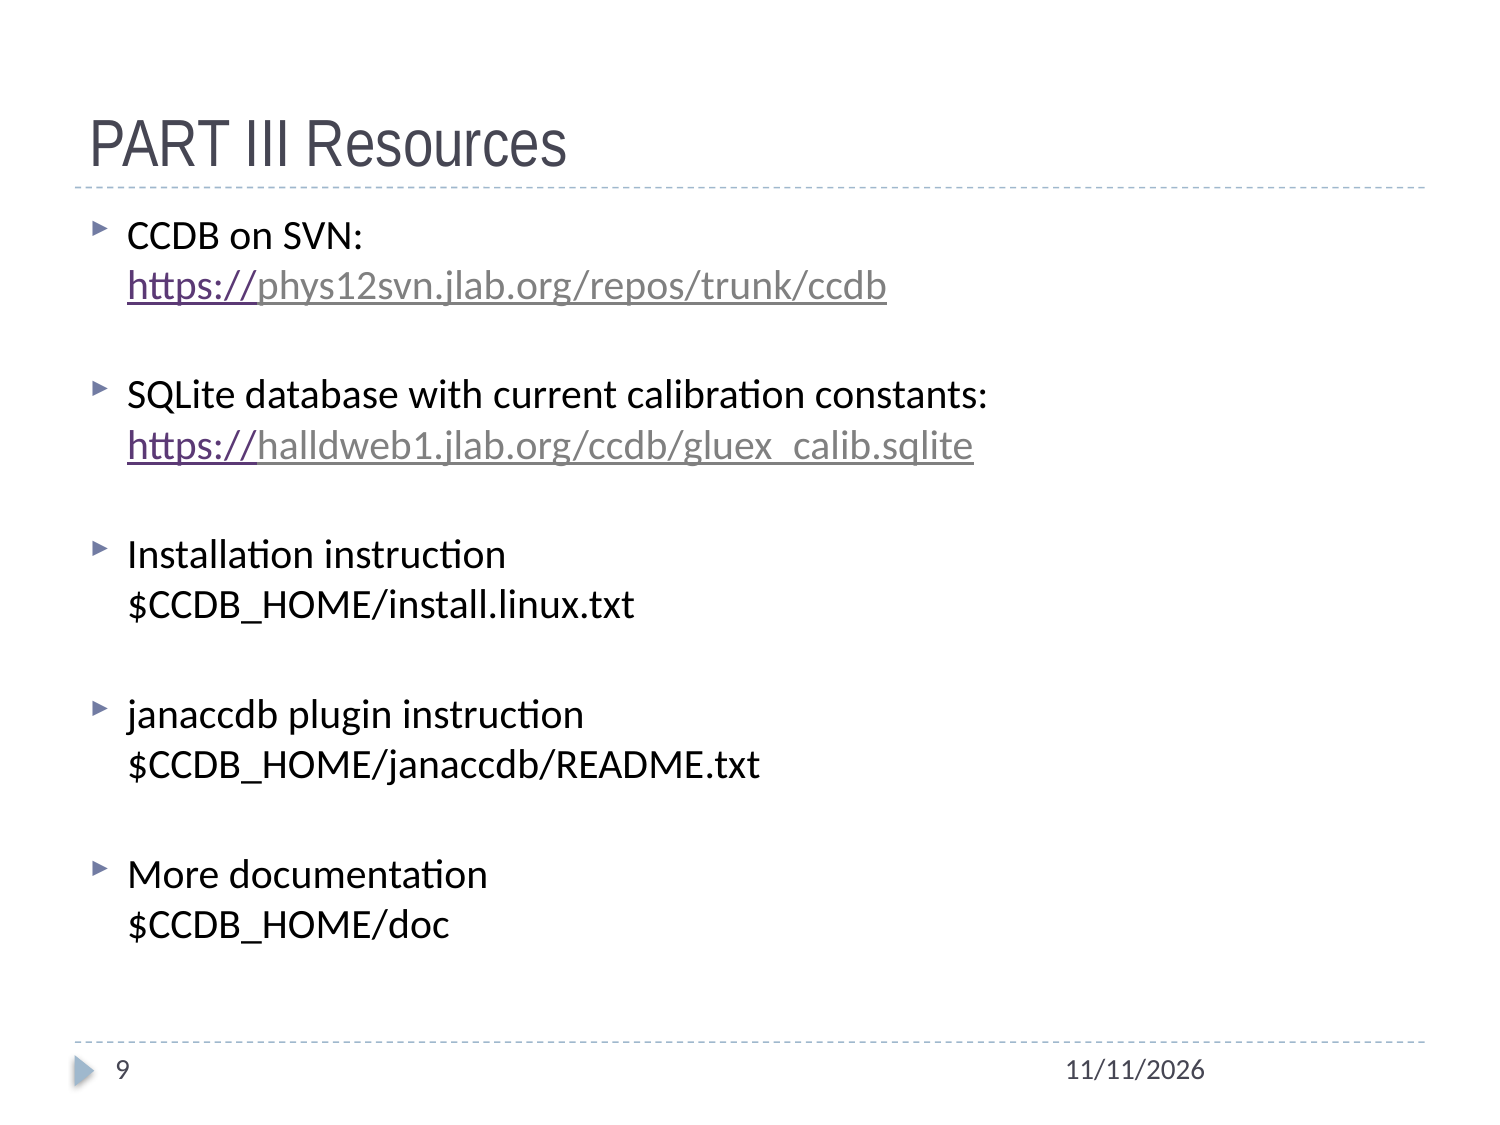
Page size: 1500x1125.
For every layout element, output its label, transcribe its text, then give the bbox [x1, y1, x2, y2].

title PART III Resources [75, 24, 1425, 188]
slide_number 9 [100, 1042, 426, 1103]
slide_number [1050, 1042, 1426, 1103]
list CCDB on SVN: https://phys12svn.jlab.org/repos/trunk/ccdb SQLite database with current calibration constants: https://halldweb1.jlab.org/ccdb/gluex_calib.sqlite Installation instruction $CCDB_HOME/install.linux.txt janaccdb plugin instruction $CCDB_HOME/janaccdb/README.txt More documentation $CCDB_HOME/doc [75, 200, 1425, 1010]
